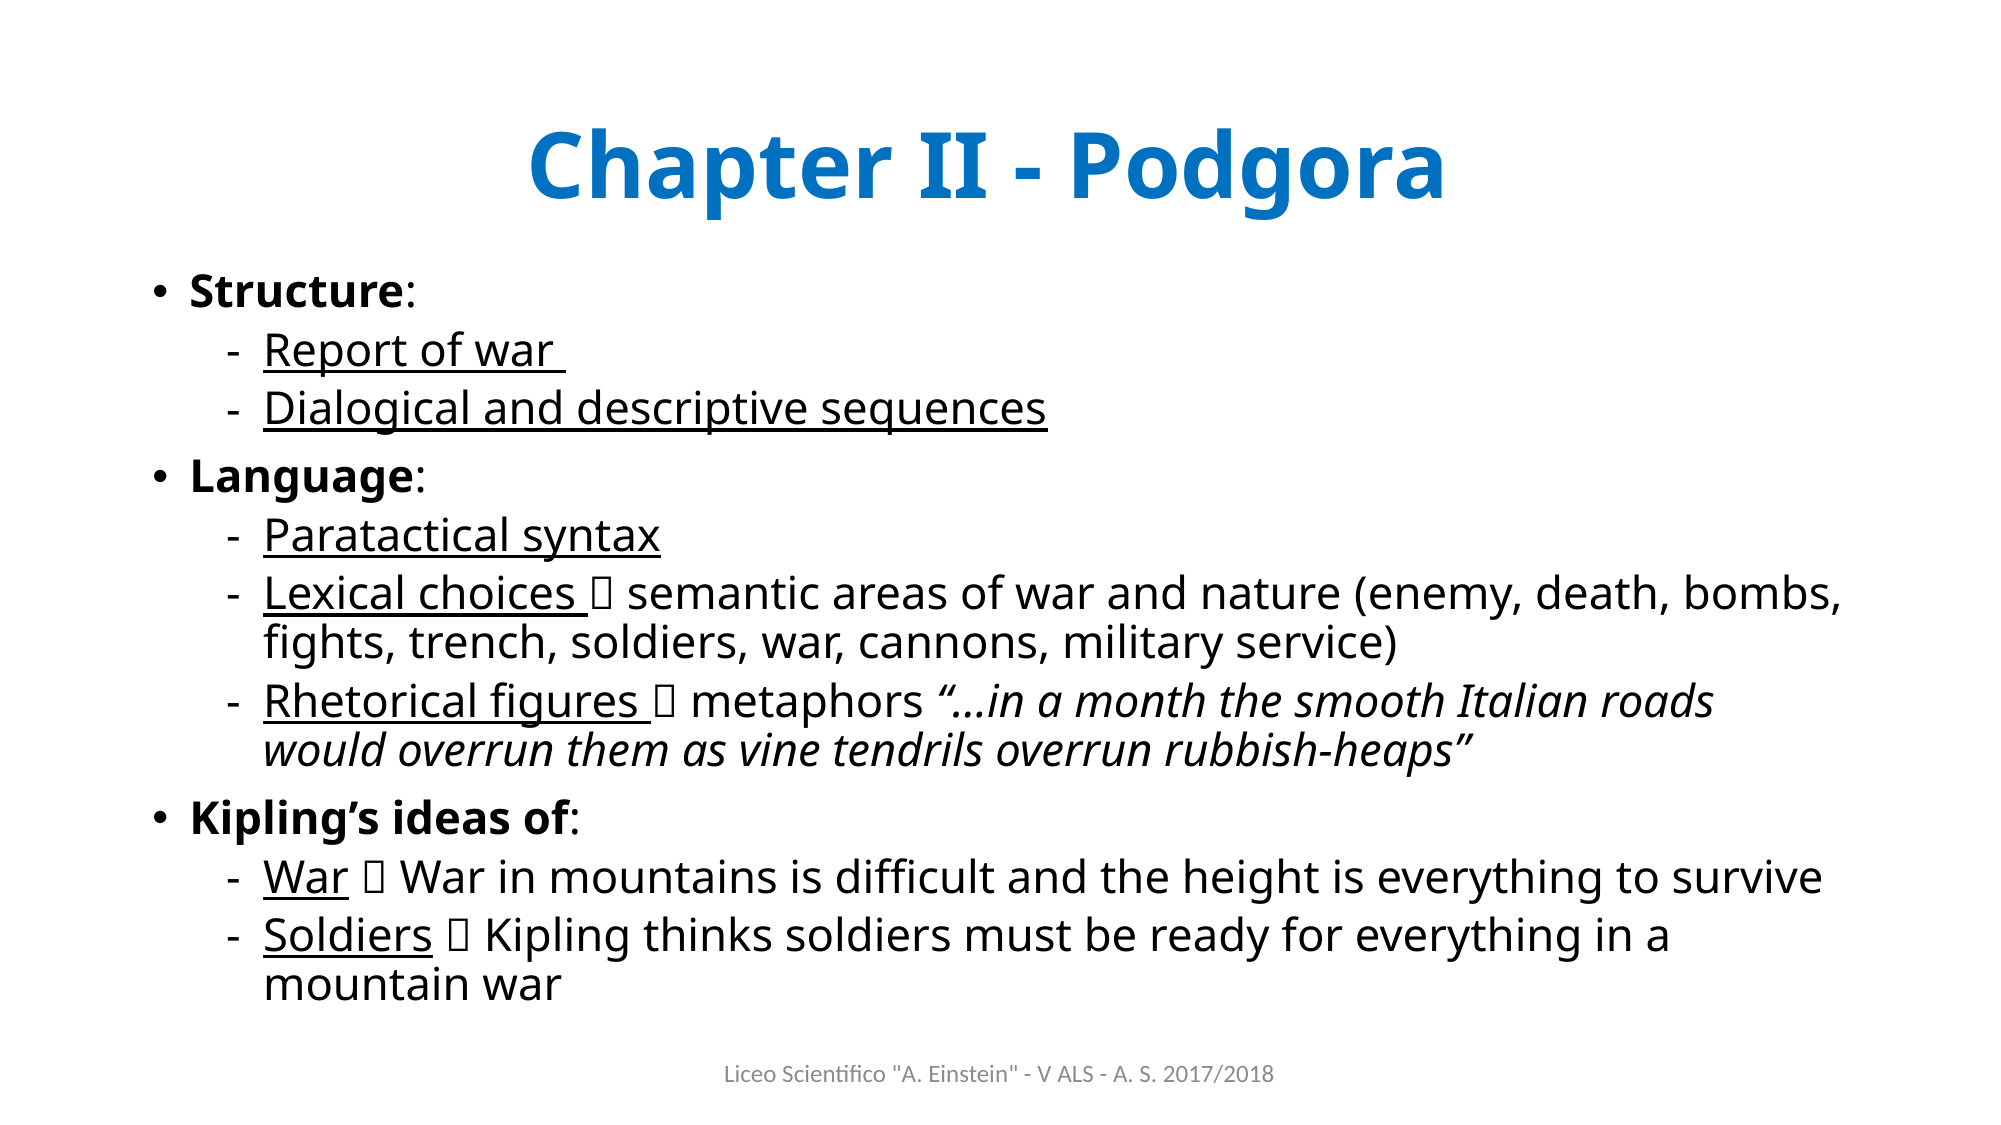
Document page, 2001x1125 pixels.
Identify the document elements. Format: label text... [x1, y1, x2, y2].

title Chapter II - Podgora [137, 59, 1863, 260]
footer Liceo Scientifico "A. Einstein" - V ALS - A. S. 2017/2018 [662, 1042, 1338, 1103]
list Structure: Report of war Dialogical and descriptive sequences Language: Paratactical syntax Lexical choices  semantic areas of war and nature (enemy, death, bombs, fights, trench, soldiers, war, cannons, military service) Rhetorical figures  metaphors “…in a month the smooth Italian roads would overrun them as vine tendrils overrun rubbish-heaps” Kipling’s ideas of: War  War in mountains is difficult and the height is everything to survive Soldiers  Kipling thinks soldiers must be ready for everything in a mountain war [137, 260, 1863, 1059]
